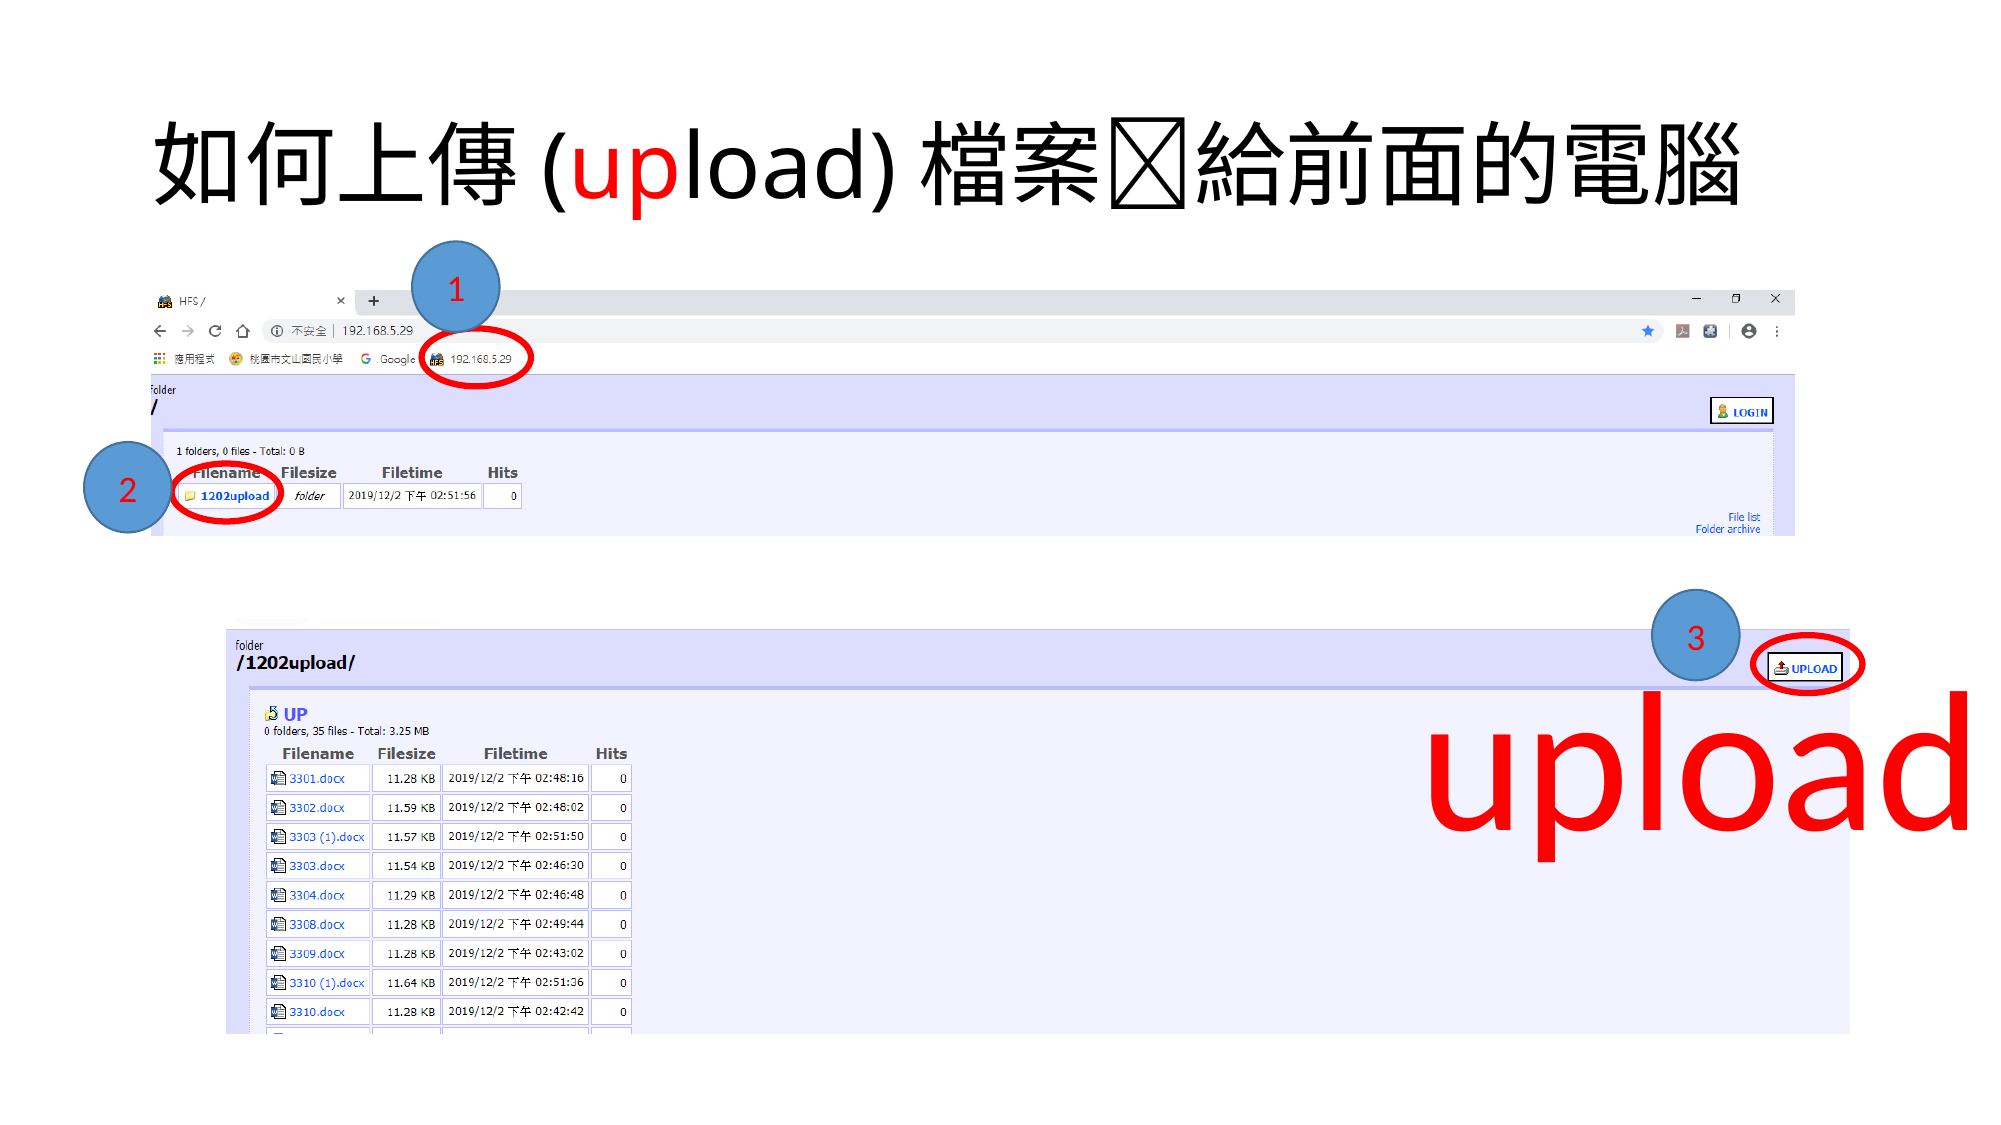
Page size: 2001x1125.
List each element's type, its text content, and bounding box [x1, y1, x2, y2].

picture [151, 290, 1795, 537]
text_box 2 [83, 440, 151, 534]
picture [226, 619, 1850, 1034]
text_box upload [1850, 622, 1997, 878]
text_box 1 [410, 240, 501, 290]
text_box 3 [1653, 588, 1738, 619]
title 如何上傳(upload)檔案給前面的電腦 [137, 59, 1863, 278]
